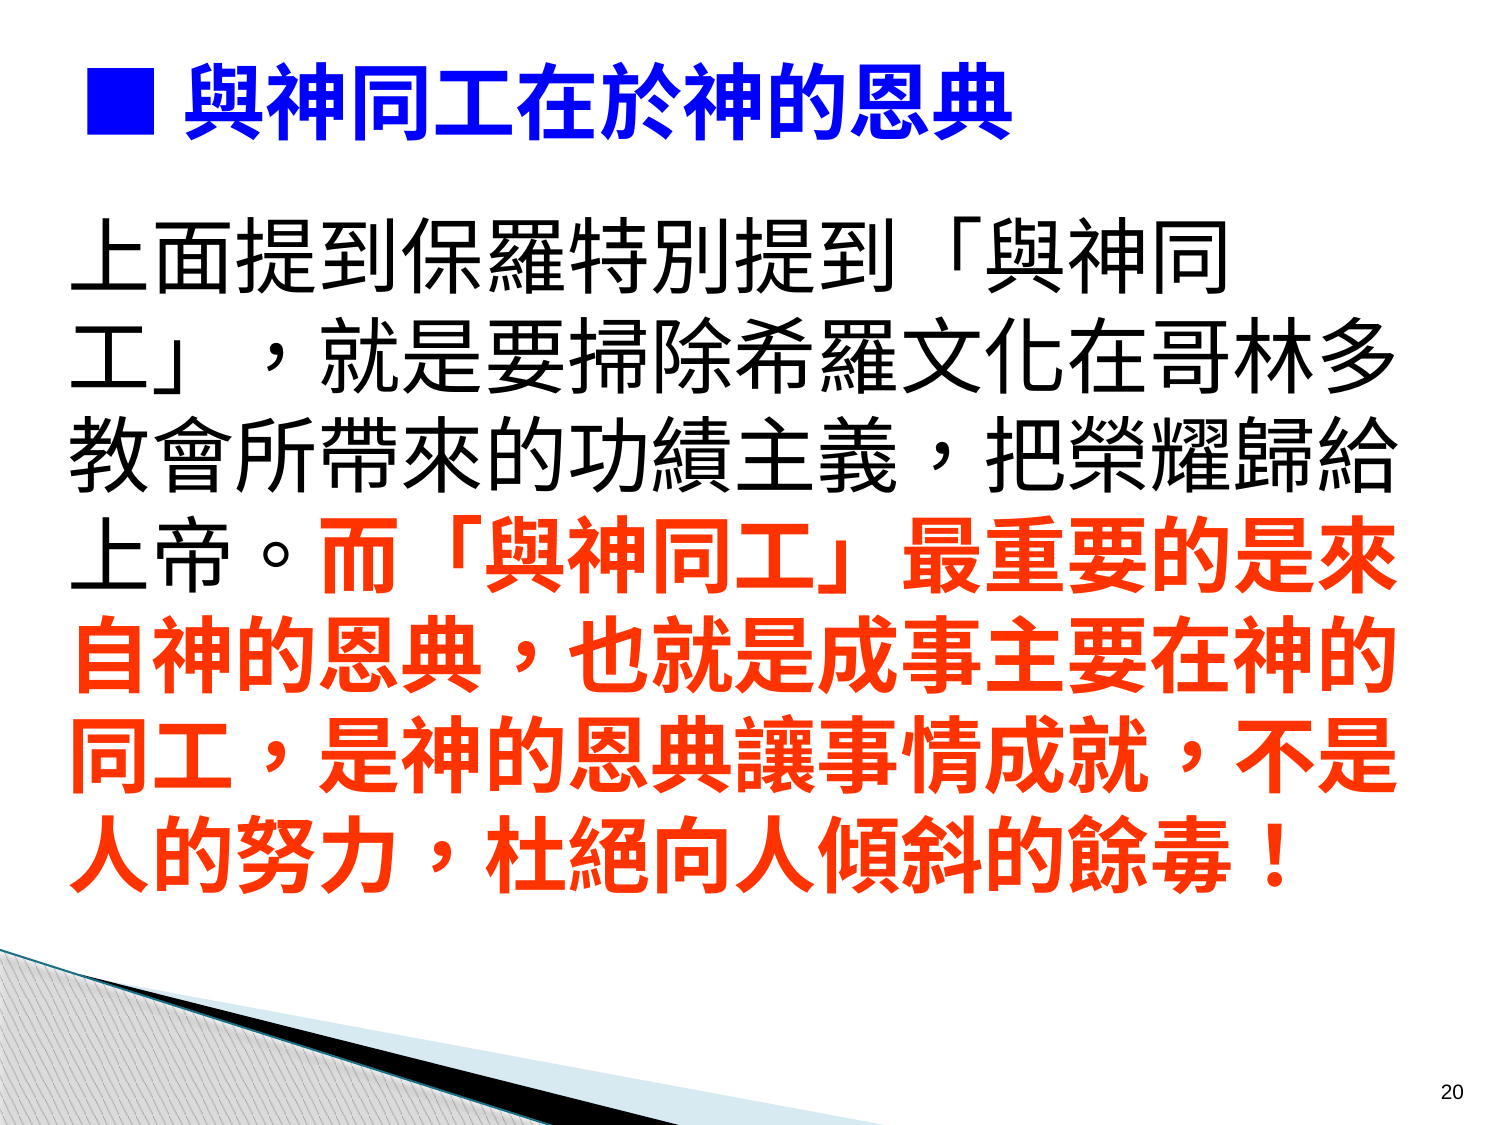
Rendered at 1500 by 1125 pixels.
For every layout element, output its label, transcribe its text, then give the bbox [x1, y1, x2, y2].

slide_number 20 [1418, 1051, 1479, 1112]
text_box 上面提到保羅特別提到「與神同工」，就是要掃除希羅文化在哥林多教會所帶來的功績主義，把榮耀歸給上帝。而「與神同工」最重要的是來自神的恩典，也就是成事主要在神的同工，是神的恩典讓事情成就，不是人的努力，杜絕向人傾斜的餘毒！ [53, 196, 1436, 911]
text_box ■與神同工在於神的恩典 [64, 42, 1400, 158]
